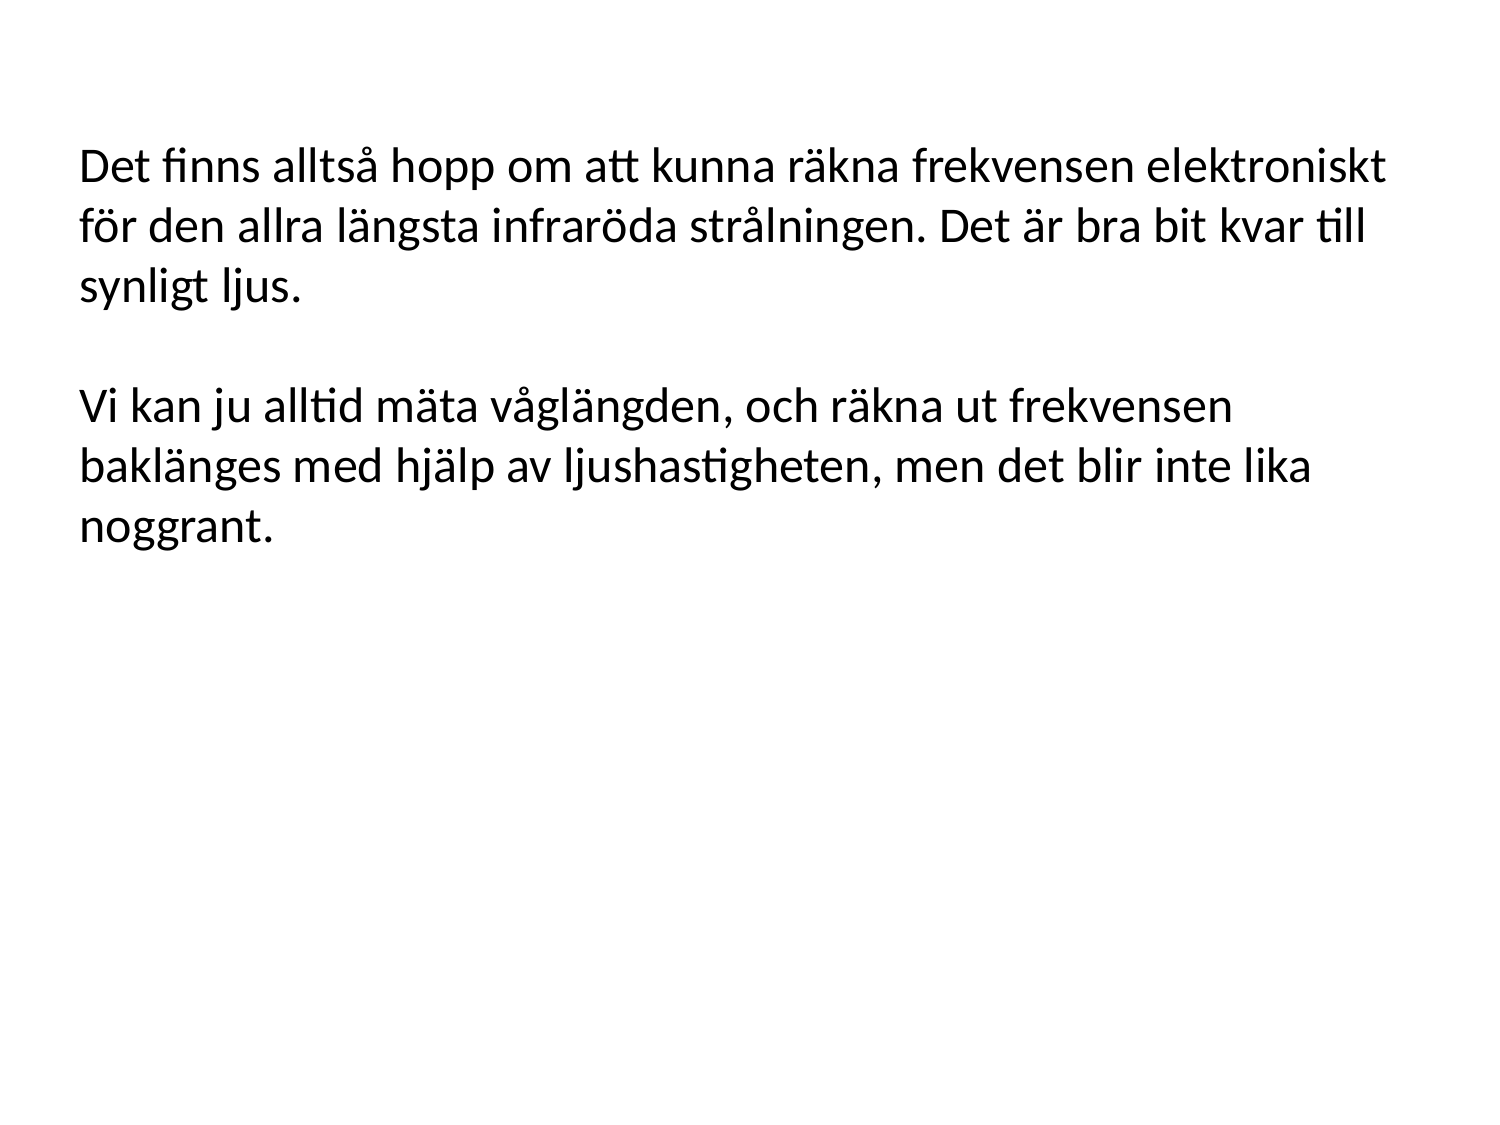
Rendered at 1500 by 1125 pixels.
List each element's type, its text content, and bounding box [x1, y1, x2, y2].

text_box Det finns alltså hopp om att kunna räkna frekvensen elektroniskt för den allra längsta infraröda strålningen. Det är bra bit kvar till synligt ljus. Vi kan ju alltid mäta våglängden, och räkna ut frekvensen baklänges med hjälp av ljushastigheten, men det blir inte lika noggrant. [64, 125, 1424, 681]
